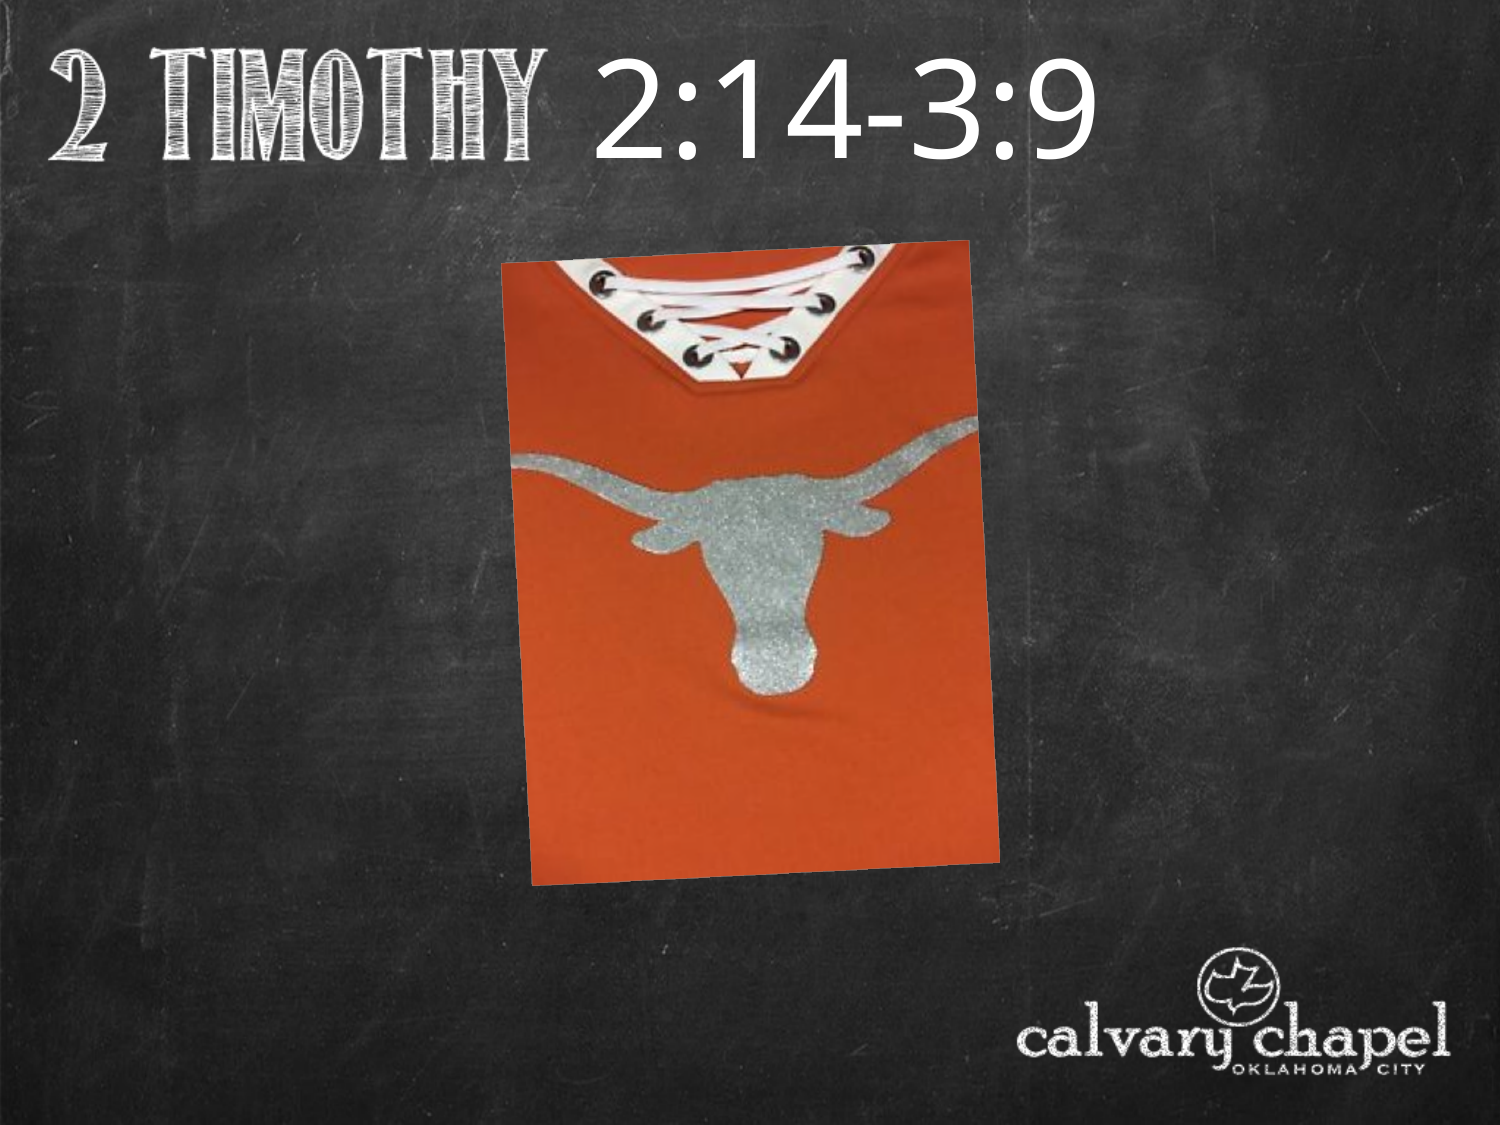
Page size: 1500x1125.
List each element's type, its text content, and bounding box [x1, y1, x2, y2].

picture [0, 0, 1500, 1125]
text_box 2:14-3:9 [576, 13, 1129, 193]
